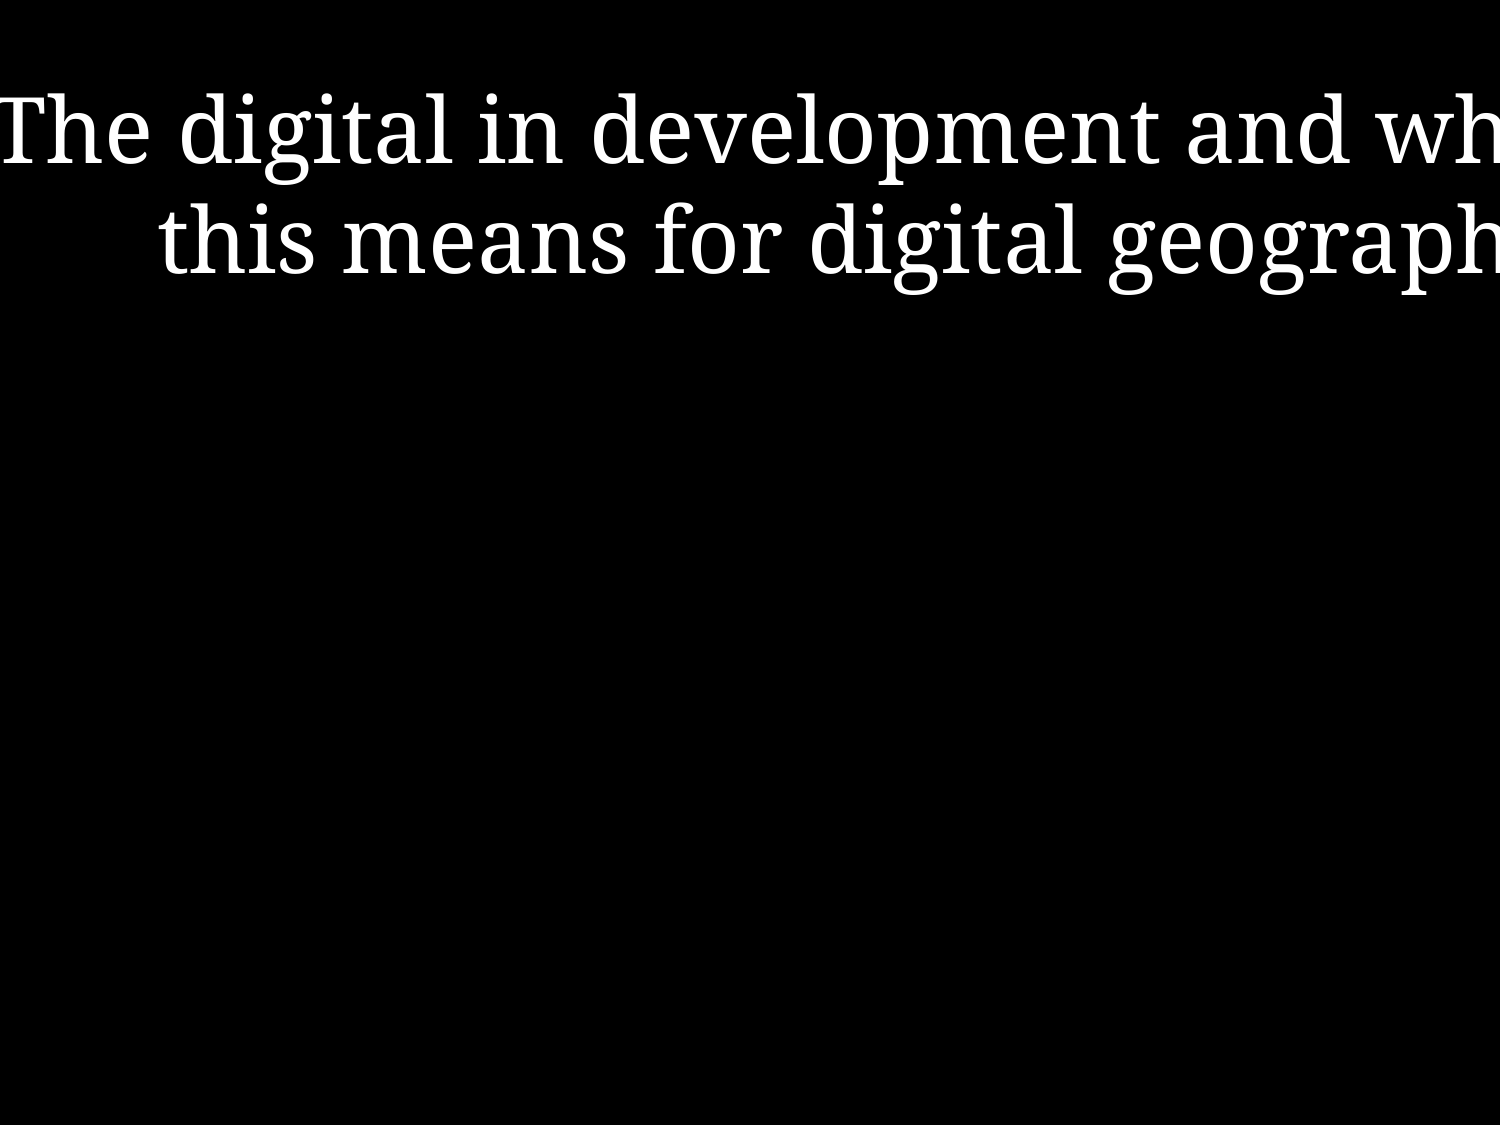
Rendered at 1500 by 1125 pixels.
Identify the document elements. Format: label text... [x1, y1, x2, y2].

text_box “The digital in development and what this means for digital geography.” [0, 65, 1500, 300]
